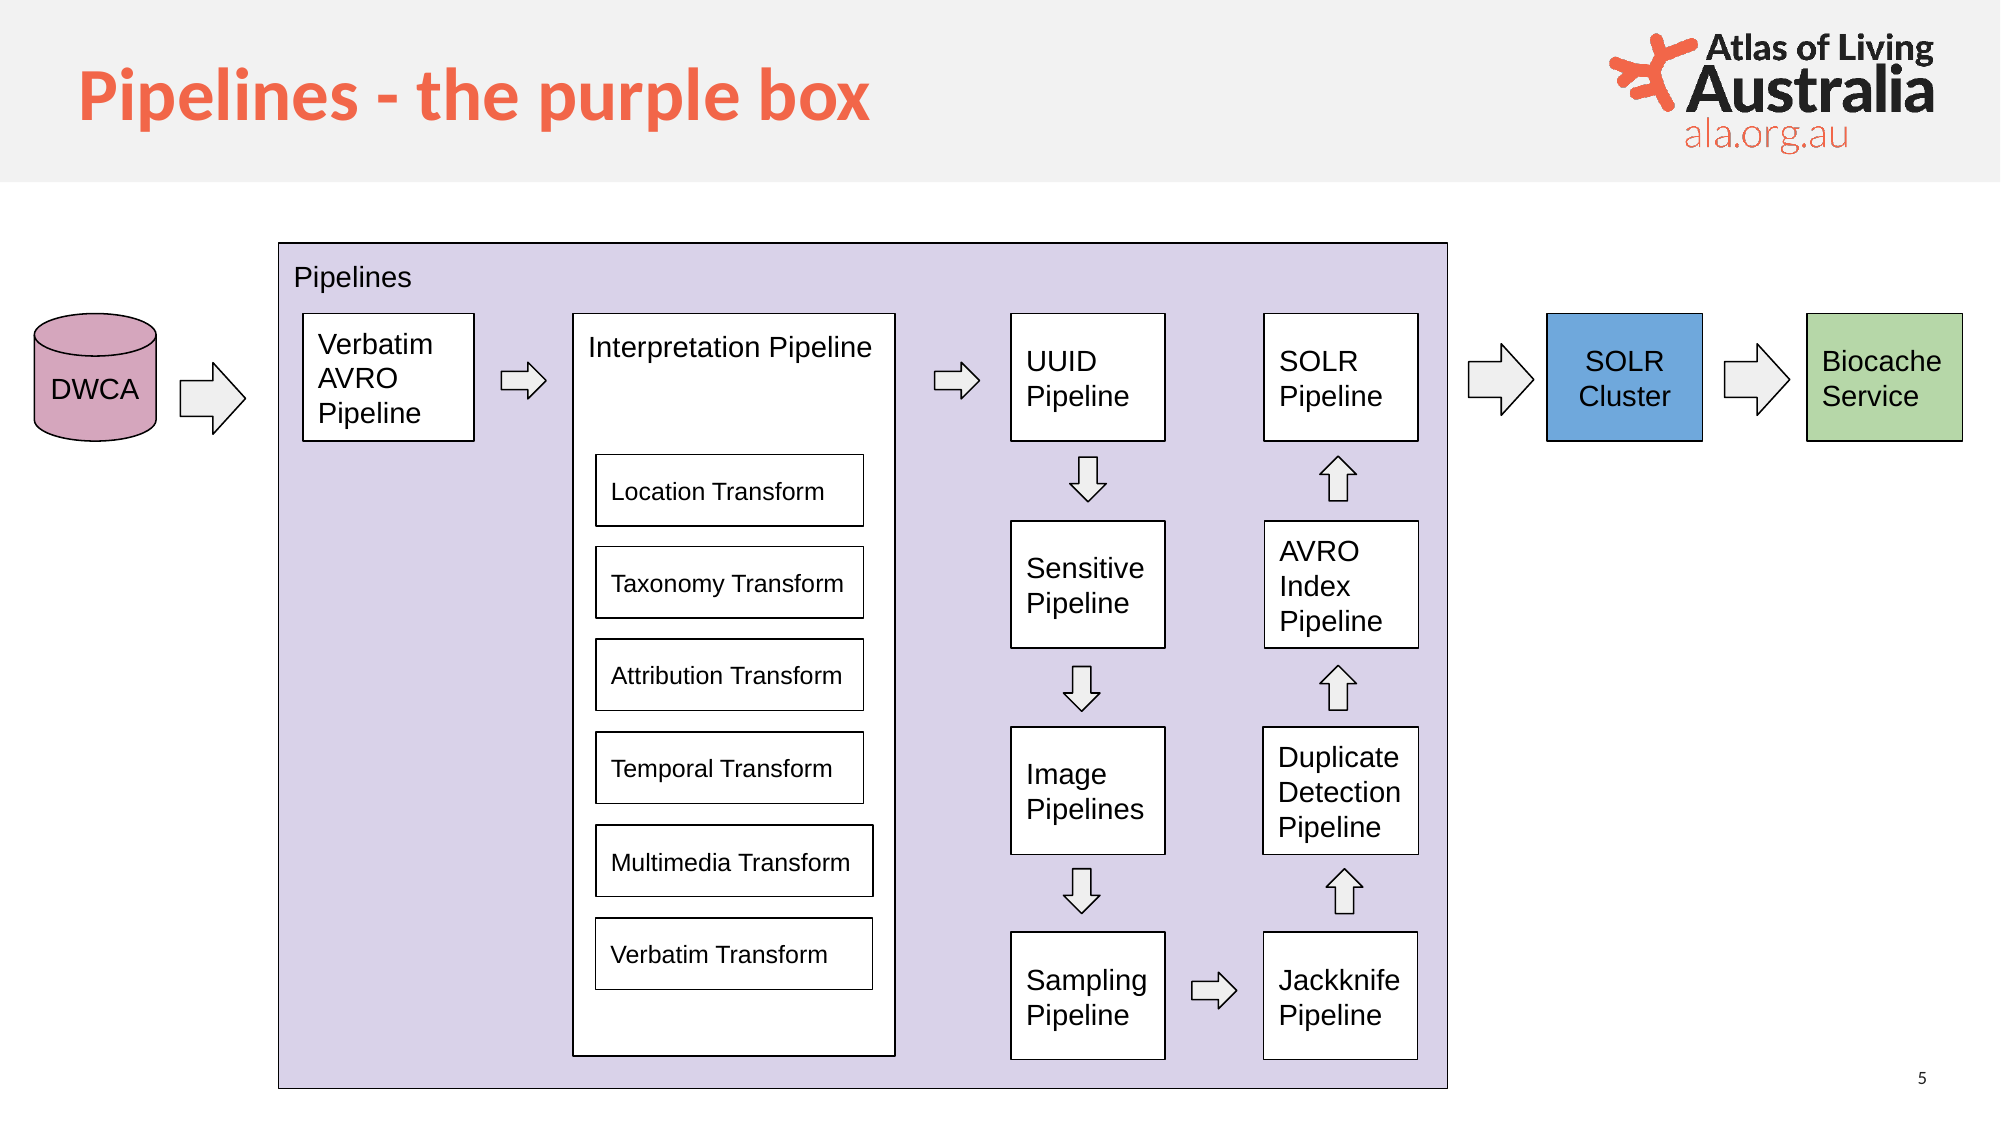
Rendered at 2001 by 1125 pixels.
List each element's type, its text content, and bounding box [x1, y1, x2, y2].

text_box AVRO Index Pipeline [1264, 520, 1419, 649]
text_box [1468, 343, 1534, 416]
text_box Sampling Pipeline [1010, 931, 1165, 1060]
text_box Pipelines [278, 243, 1448, 1089]
text_box Verbatim Transform [595, 918, 873, 990]
text_box [501, 362, 547, 399]
text_box [934, 362, 980, 399]
text_box [1724, 343, 1790, 416]
text_box [1326, 868, 1363, 914]
text_box [1319, 456, 1357, 501]
text_box [1063, 868, 1101, 914]
text_box Sensitive Pipeline [1010, 520, 1165, 649]
text_box Image Pipelines [1010, 726, 1165, 855]
text_box DWCA [34, 313, 157, 442]
text_box Biocache Service [1806, 313, 1963, 442]
text_box Duplicate Detection Pipeline [1263, 726, 1419, 855]
text_box Multimedia Transform [595, 825, 873, 897]
title Pipelines - the purple box [78, 29, 1539, 153]
text_box Temporal Transform [595, 732, 864, 804]
text_box SOLR Cluster [1547, 313, 1703, 442]
text_box Location Transform [595, 454, 864, 527]
slide_number ‹#› [1866, 1058, 1932, 1096]
text_box [180, 362, 246, 435]
text_box [1319, 665, 1357, 711]
text_box Attribution Transform [595, 638, 864, 711]
text_box [1069, 457, 1107, 502]
text_box Jackknife Pipeline [1263, 931, 1418, 1060]
text_box Taxonomy Transform [595, 546, 864, 619]
text_box Interpretation Pipeline [573, 313, 895, 1056]
text_box [1191, 972, 1237, 1009]
picture [1590, 14, 1952, 173]
text_box [1063, 666, 1101, 712]
text_box SOLR Pipeline [1264, 313, 1419, 442]
text_box UUID Pipeline [1010, 313, 1165, 442]
text_box Verbatim AVRO Pipeline [303, 313, 475, 442]
